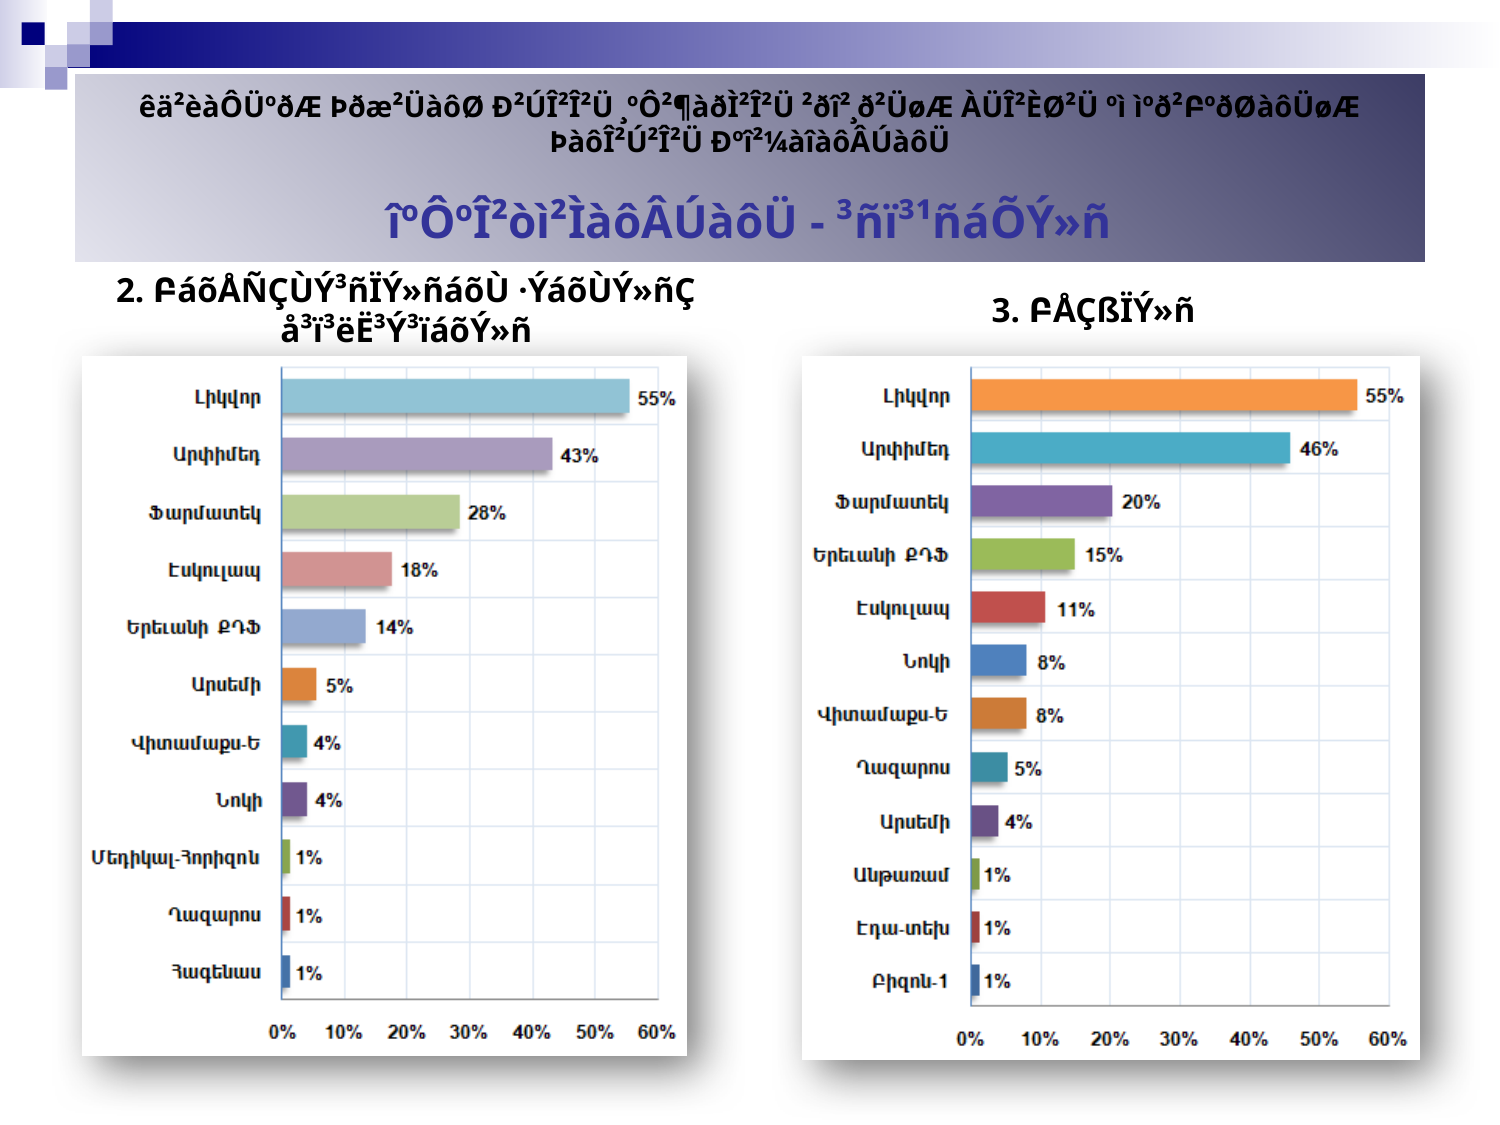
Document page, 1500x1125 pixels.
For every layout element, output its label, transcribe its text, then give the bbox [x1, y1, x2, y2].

list 3. ԲÅÇßÏÝ»ñ [761, 265, 1426, 354]
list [802, 356, 1420, 1060]
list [81, 356, 688, 1056]
list 2. ԲáõÅÑÇÙÝ³ñÏÝ»ñáõÙ ·ÝáõÙÝ»ñÇ å³ï³ëË³Ý³ïáõÝ»ñ [74, 265, 738, 354]
title êä²èàÔÜºðÆ Þðæ²ÜàôØ Ð²ÚÎ²Î²Ü ¸ºÔ²¶àðÌ²Î²Ü ²ðî²¸ð²ÜøÆ ÀÜÎ²ÈØ²Ü ºì ìºð²ԲºðØàôÜøÆ ÞàôÎ²Ú²Î²Ü Ðºî²¼àîàôÂÚàôÜ îºÔºÎ²òì²ÌàôÂÚàôÜ - ³ñï³¹ñáÕÝ»ñ [74, 74, 1426, 262]
